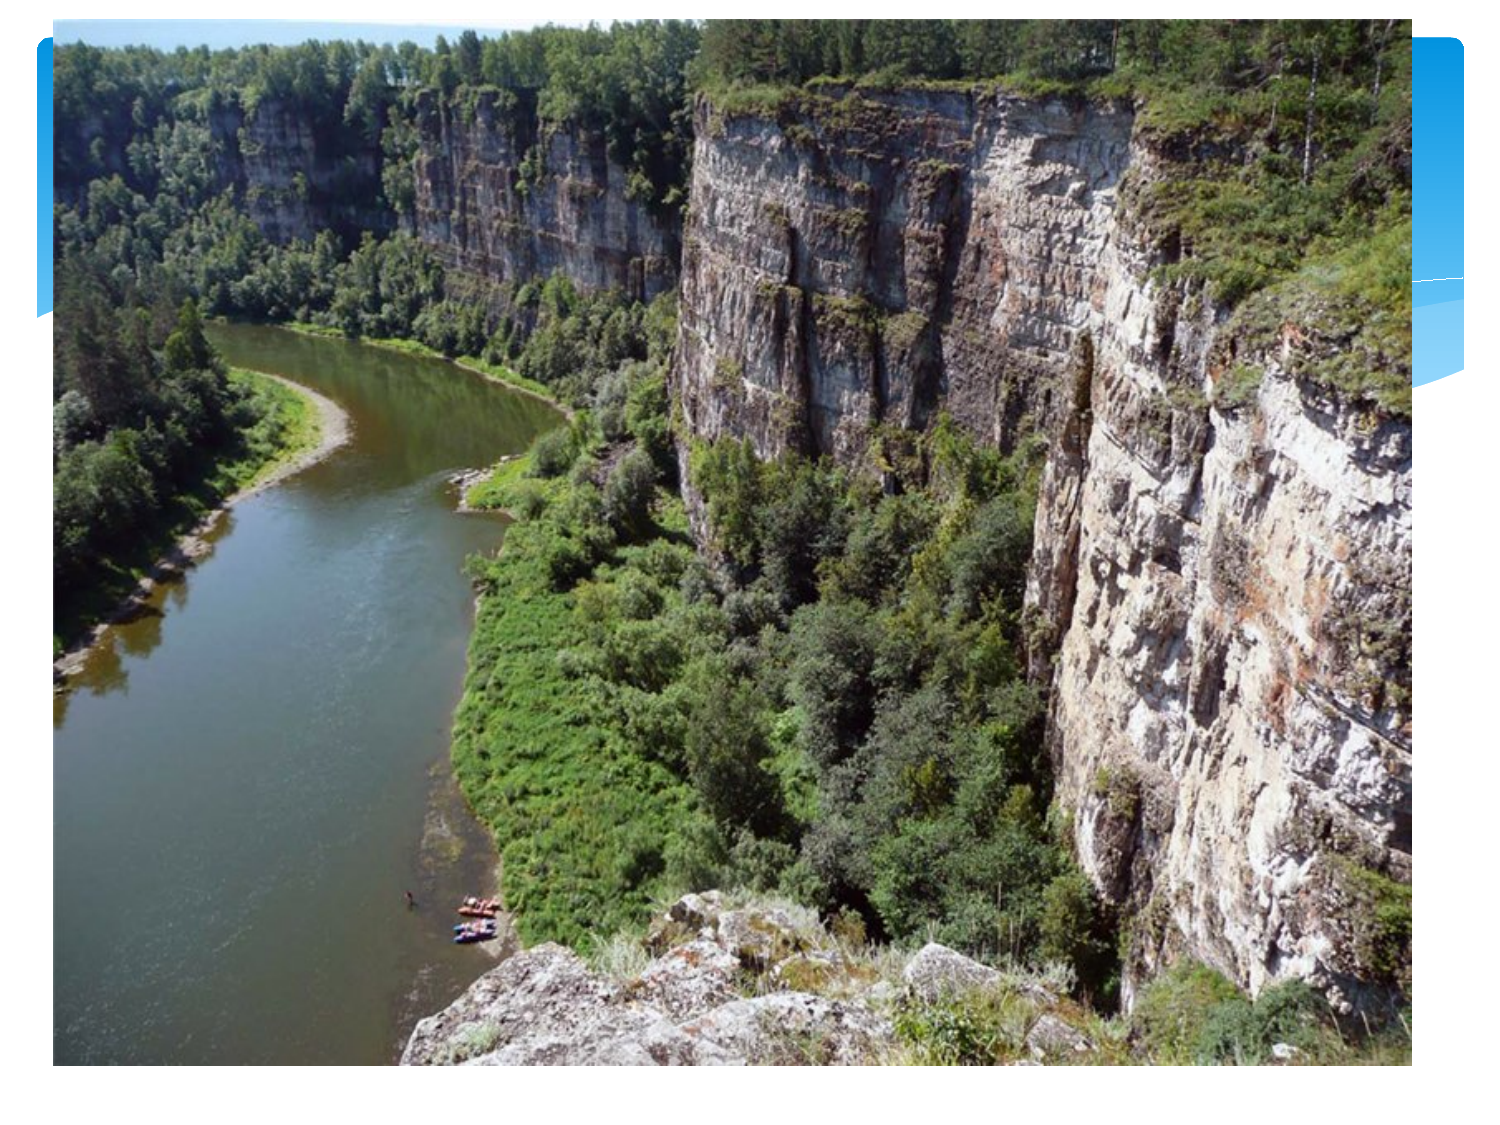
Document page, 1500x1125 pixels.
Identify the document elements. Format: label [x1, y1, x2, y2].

picture [52, 18, 1412, 1067]
